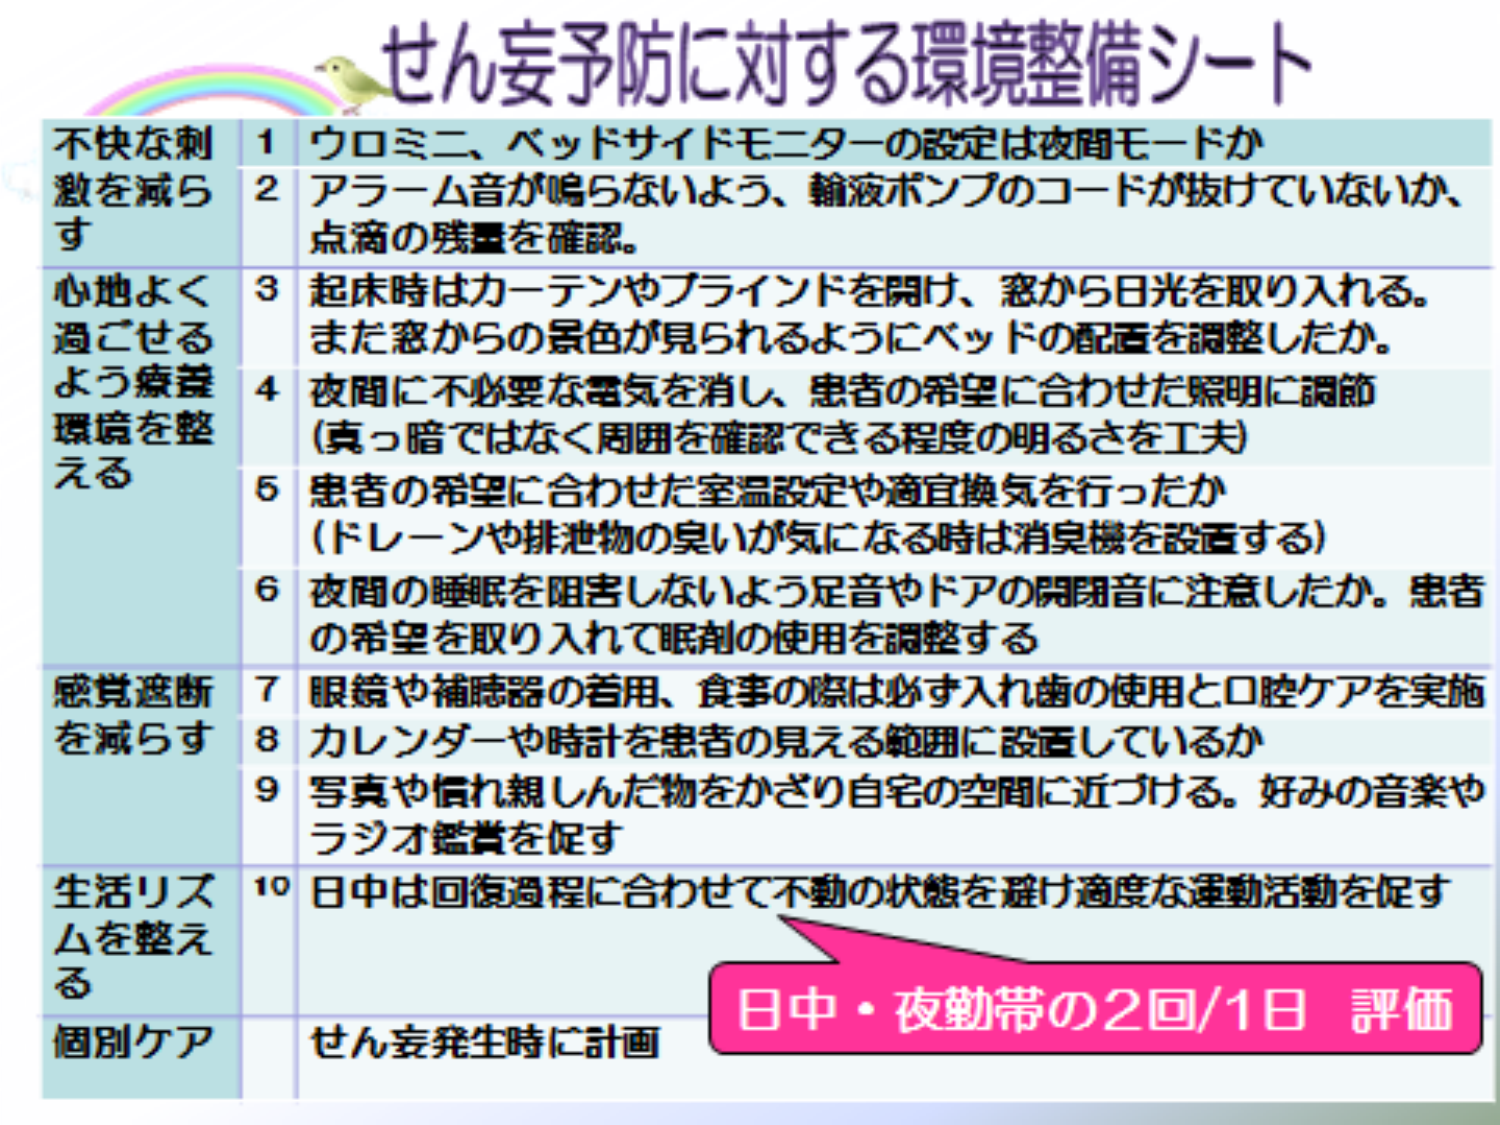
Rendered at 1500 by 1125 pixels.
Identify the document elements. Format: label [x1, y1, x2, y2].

list [0, 0, 1500, 1125]
